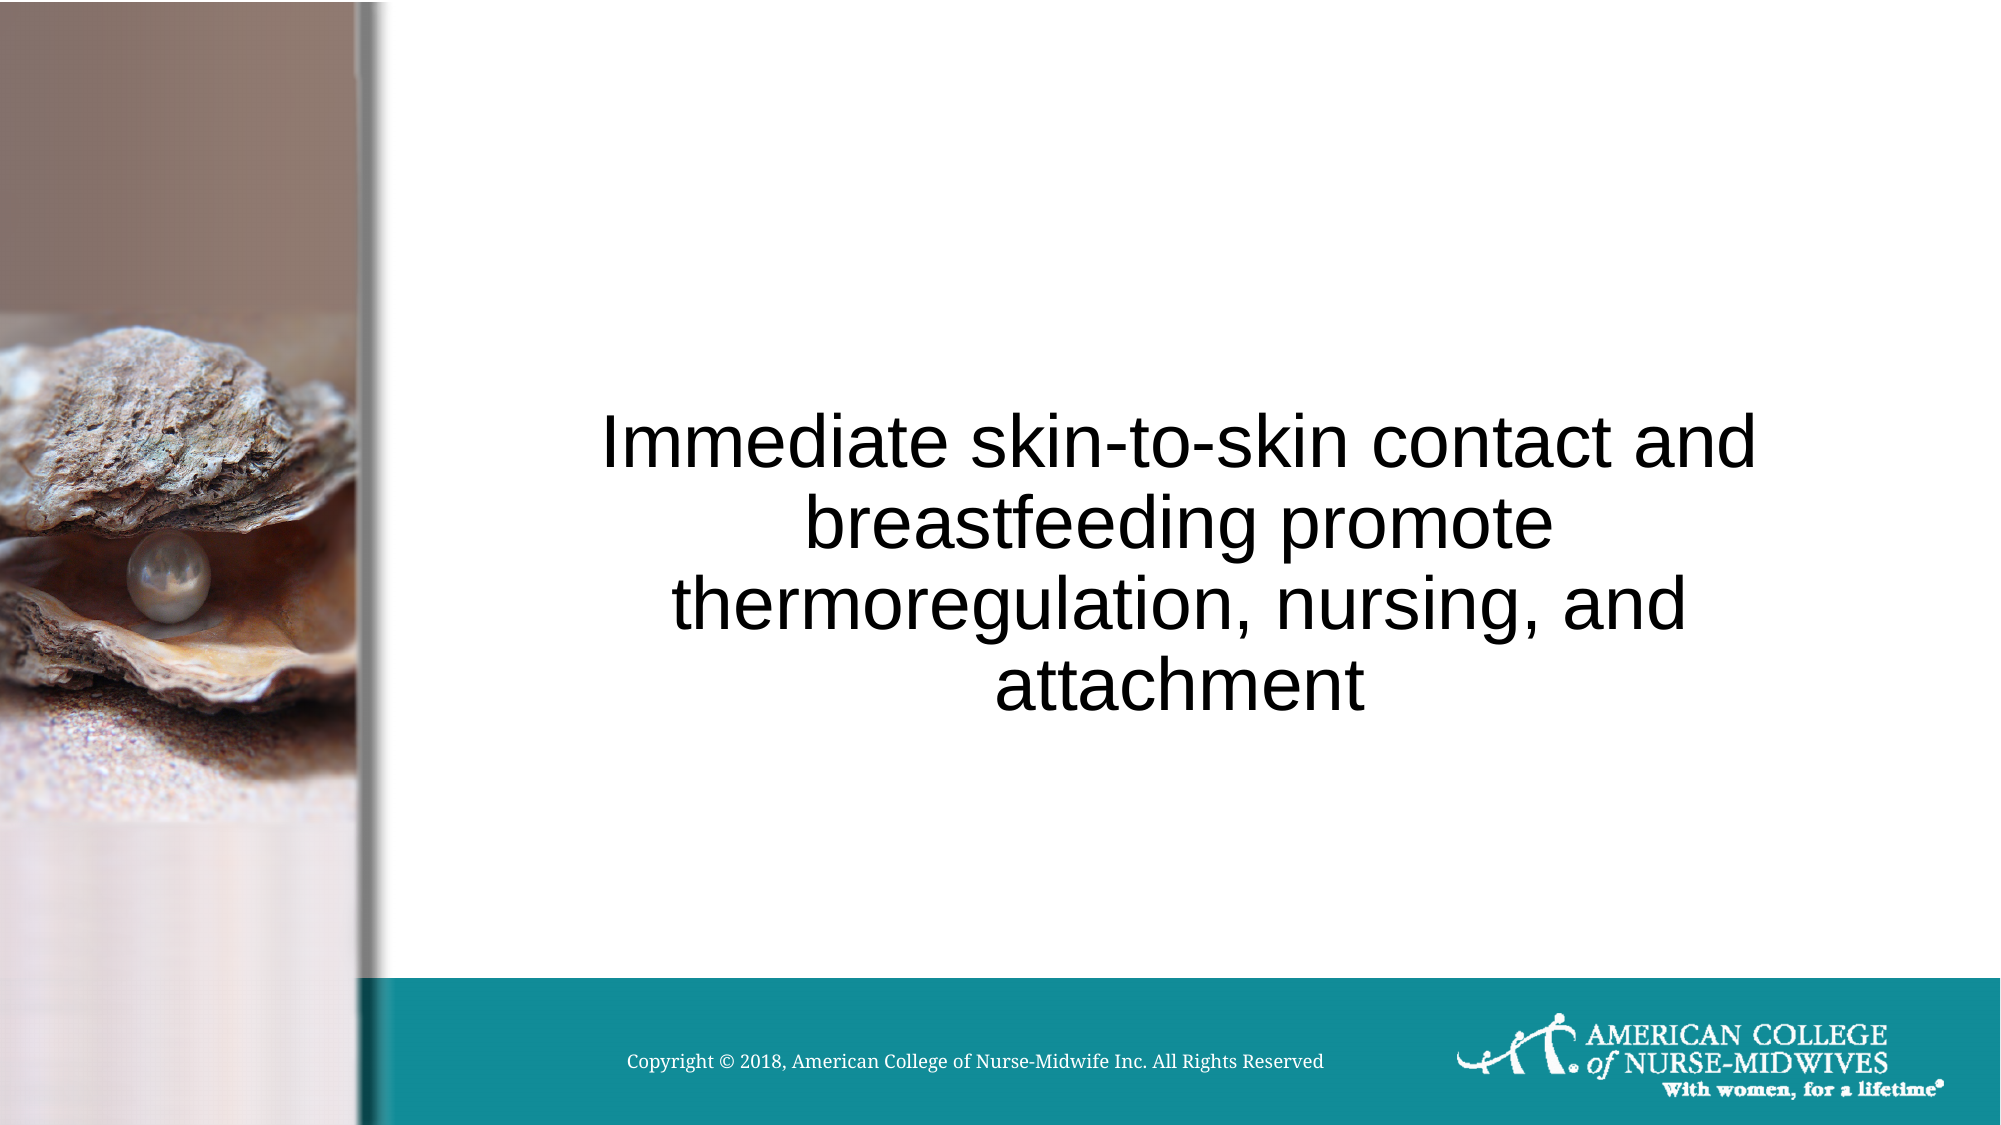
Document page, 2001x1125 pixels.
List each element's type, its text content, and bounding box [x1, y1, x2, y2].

picture [0, 2, 2001, 1125]
title Immediate skin-to-skin contact and breastfeeding promote thermoregulation, nursing, and attachment [498, 266, 1862, 734]
